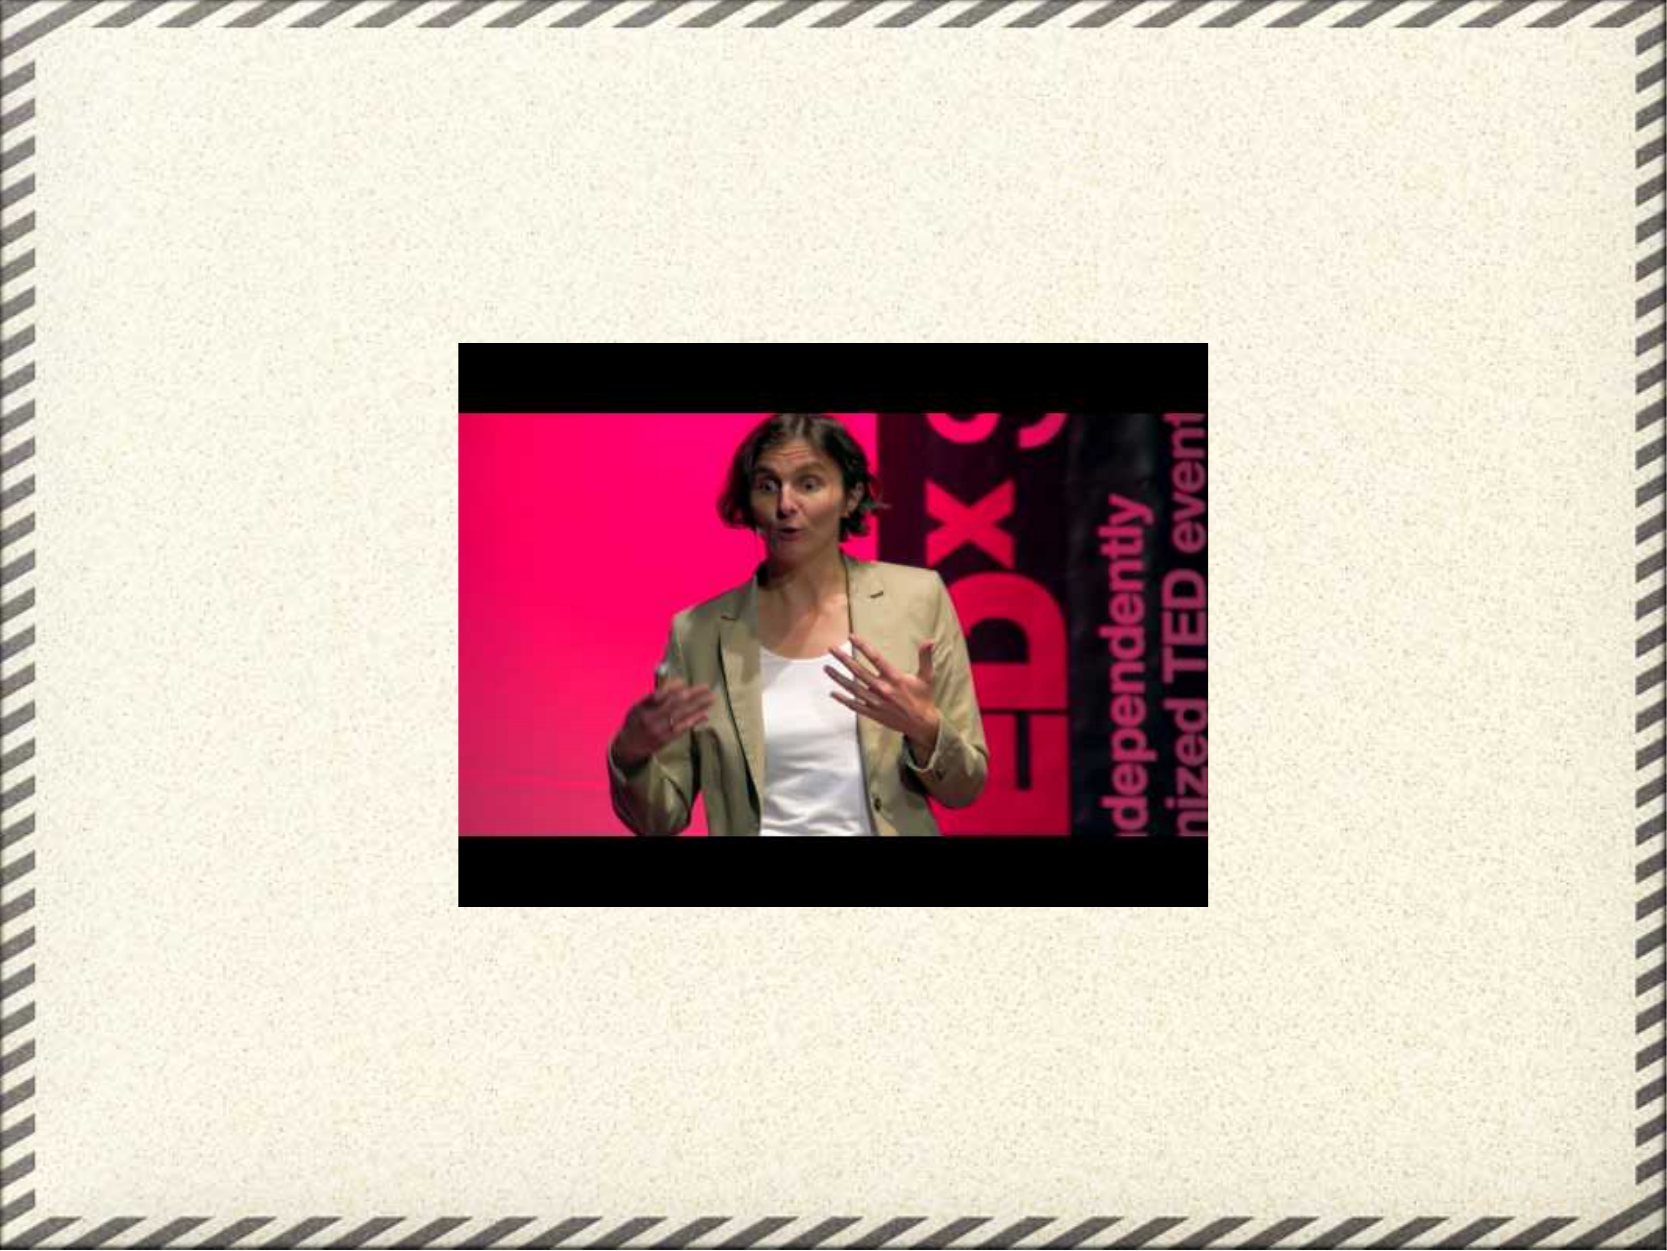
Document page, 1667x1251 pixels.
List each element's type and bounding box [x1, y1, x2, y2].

text_box [268, 136, 1450, 1086]
picture [0, 0, 1667, 1250]
text_box [458, 343, 1209, 907]
